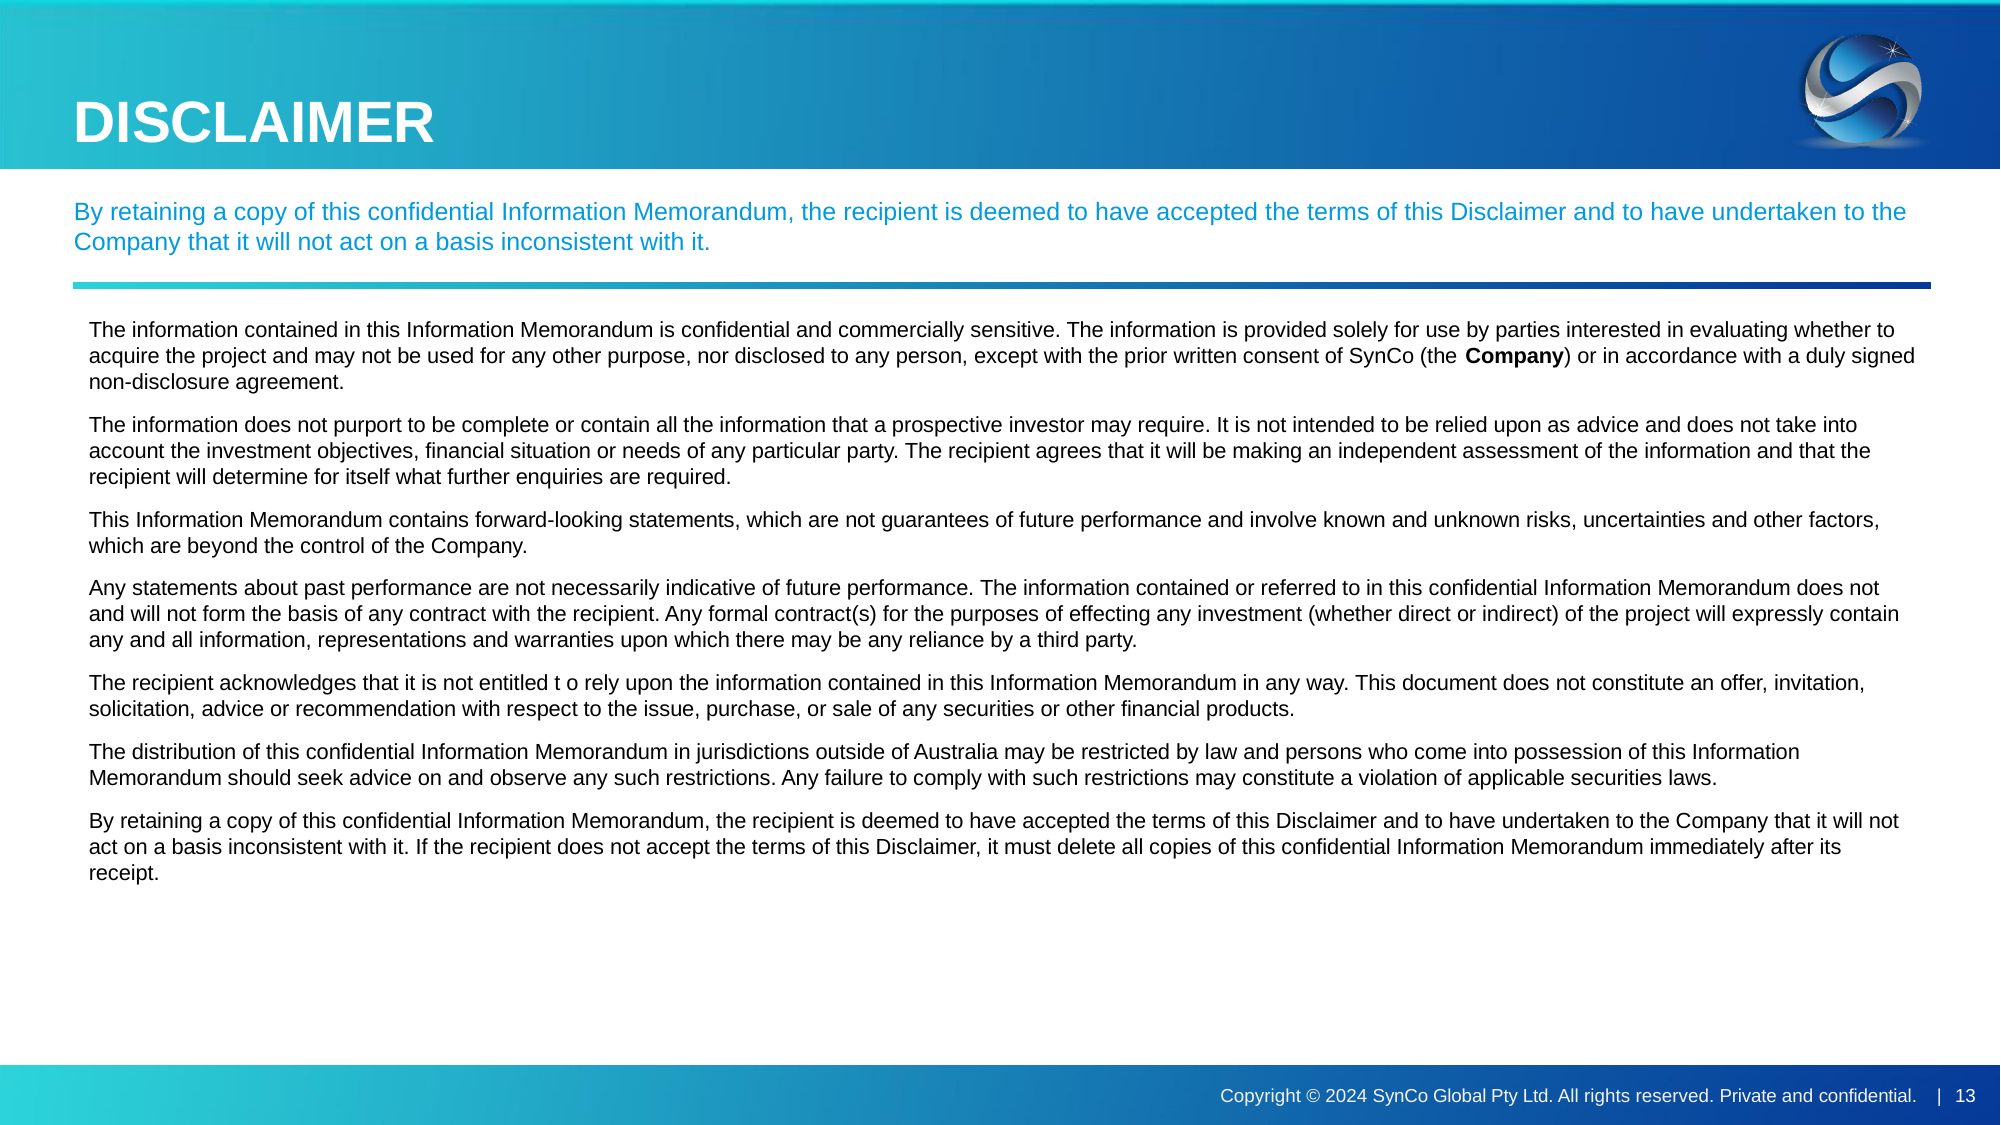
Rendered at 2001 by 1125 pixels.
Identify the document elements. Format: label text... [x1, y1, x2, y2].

slide_number 13 [1957, 1065, 2000, 1125]
picture [0, 1065, 992, 1125]
picture [73, 283, 1931, 289]
list The information contained in this Information Memorandum is confidential and commercially sensitive. The information is provided solely for use by parties interested in evaluating whether to acquire the project and may not be used for any other purpose, nor disclosed to any person, except with the prior written consent of SynCo (the Company) or in accordance with a duly signed non-disclosure agreement. The information does not purport to be complete or contain all the information that a prospective investor may require. It is not intended to be relied upon as advice and does not take into account the investment objectives, financial situation or needs of any particular party. The recipient agrees that it will be making an independent assessment of the information and that the recipient will determine for itself what further enquiries are required. This Information Memorandum contains forward-looking statements, which are not guarantees of future performance and involve known and unknown risks, uncertainties and other factors, which are beyond the control of the Company. Any statements about past performance are not necessarily indicative of future performance. The information contained or referred to in this confidential Information Memorandum does not and will not form the basis of any contract with the recipient. Any formal contract(s) for the purposes of effecting any investment (whether direct or indirect) of the project will expressly contain any and all information, representations and warranties upon which there may be any reliance by a third party. The recipient acknowledges that it is not entitled t o rely upon the information contained in this Information Memorandum in any way. This document does not constitute an offer, invitation, solicitation, advice or recommendation with respect to the issue, purchase, or sale of any securities or other financial products. The distribution of this confidential Information Memorandum in jurisdictions outside of Australia may be restricted by law and persons who come into possession of this Information Memorandum should seek advice on and observe any such restrictions. Any failure to comply with such restrictions may constitute a violation of applicable securities laws. By retaining a copy of this confidential Information Memorandum, the recipient is deemed to have accepted the terms of this Disclaimer and to have undertaken to the Company that it will not act on a basis inconsistent with it. If the recipient does not accept the terms of this Disclaimer, it must delete all copies of this confidential Information Memorandum immediately after its receipt. [73, 308, 1931, 1060]
list By retaining a copy of this confidential Information Memorandum, the recipient is deemed to have accepted the terms of this Disclaimer and to have undertaken to the Company that it will not act on a basis inconsistent with it. [0, 168, 2000, 283]
footer Copyright © 2024 SynCo Global Pty Ltd. All rights reserved. Private and confidential. | [992, 1065, 1957, 1125]
title Disclaimer [0, 0, 2000, 168]
